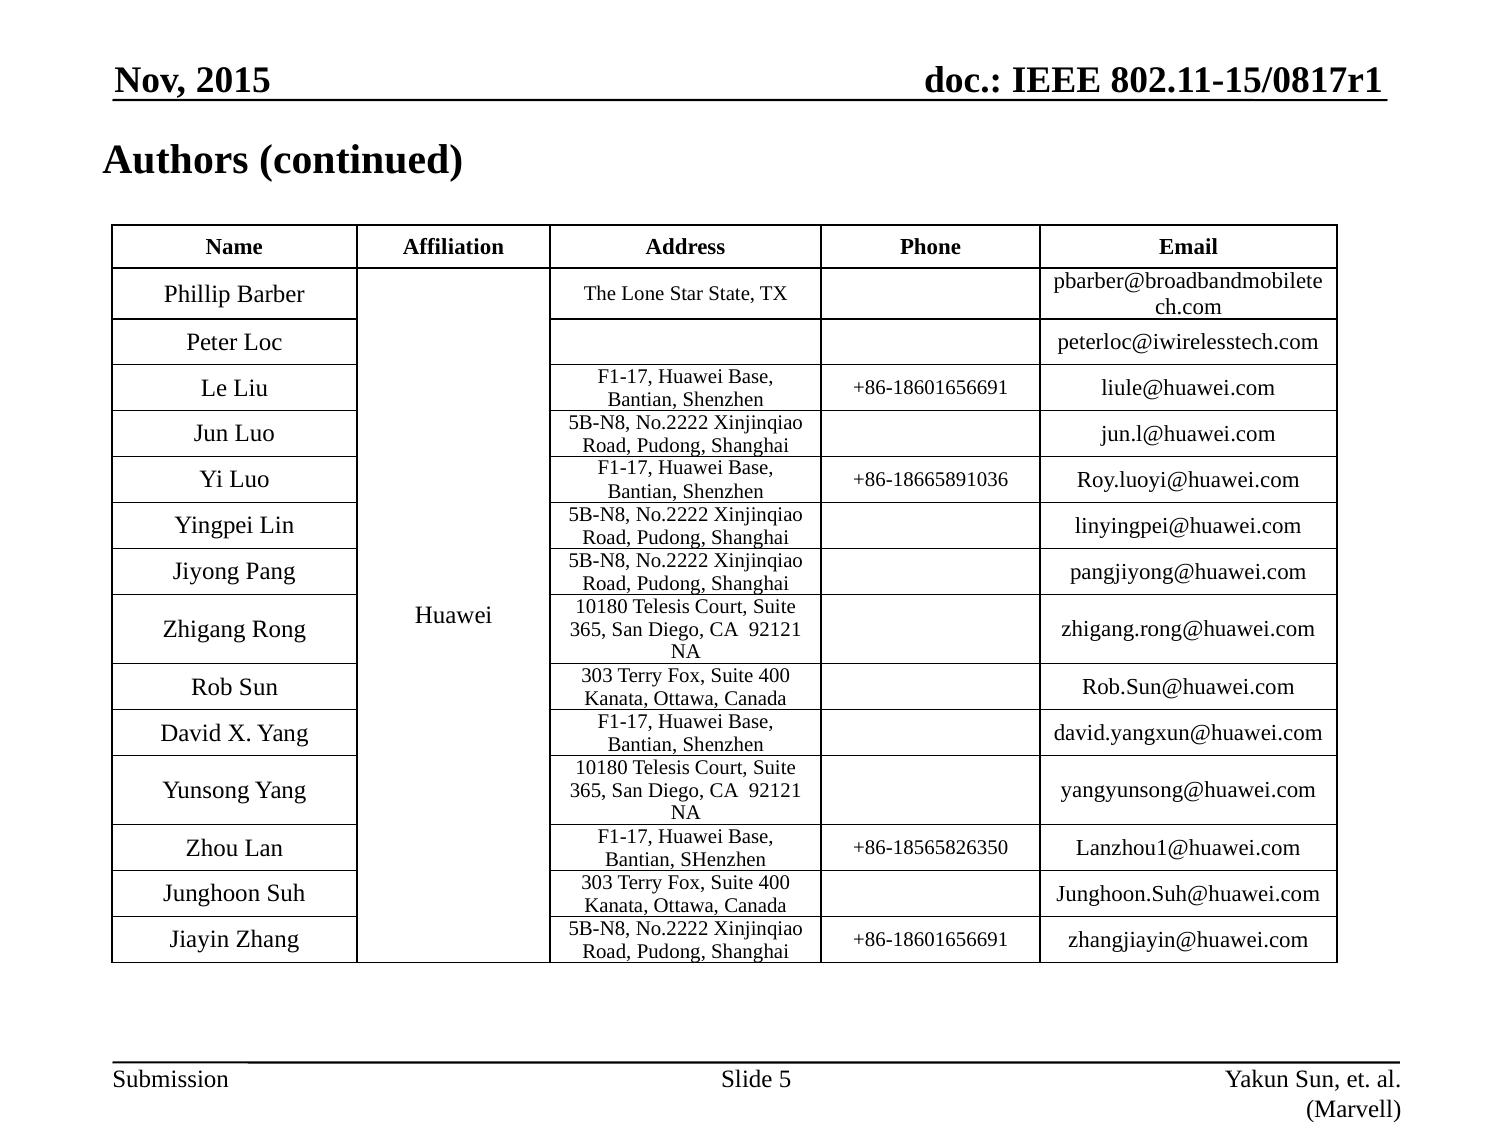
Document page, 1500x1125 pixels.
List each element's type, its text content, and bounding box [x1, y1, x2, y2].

table_cell Rob Sun [113, 664, 356, 709]
table_header Name [113, 226, 356, 267]
table_cell +86-18601656691 [822, 917, 1039, 962]
table_cell [822, 595, 1039, 663]
text_box Authors (continued) [87, 124, 1363, 213]
table_cell +86-18665891036 [822, 457, 1039, 502]
table_cell [822, 269, 1039, 318]
table_cell Phillip Barber [113, 269, 356, 318]
table_cell Yunsong Yang [113, 756, 356, 824]
table_cell [822, 503, 1039, 548]
table_cell Peter Loc [113, 320, 356, 364]
table_cell Junghoon.Suh@huawei.com [1041, 871, 1336, 916]
table_header Affiliation [358, 226, 549, 267]
table_header Address [551, 226, 820, 267]
table_cell [822, 549, 1039, 594]
table_cell Lanzhou1@huawei.com [1041, 825, 1336, 870]
table_cell F1-17, Huawei Base, Bantian, SHenzhen [551, 825, 820, 870]
table_header Email [1041, 226, 1336, 267]
table_cell The Lone Star State, TX [551, 269, 820, 318]
table_cell 10180 Telesis Court, Suite 365, San Diego, CA 92121 NA [551, 595, 820, 663]
table_cell yangyunsong@huawei.com [1041, 756, 1336, 824]
table_cell Zhou Lan [113, 825, 356, 870]
table_cell Yingpei Lin [113, 503, 356, 548]
table_cell Jiayin Zhang [113, 917, 356, 962]
slide_number Slide 5 [712, 1061, 800, 1093]
table_cell 10180 Telesis Court, Suite 365, San Diego, CA 92121 NA [551, 756, 820, 824]
table_cell F1-17, Huawei Base, Bantian, Shenzhen [551, 710, 820, 755]
table_cell linyingpei@huawei.com [1041, 503, 1336, 548]
table_cell pbarber@broadbandmobiletech.com [1041, 269, 1336, 318]
table_cell +86-18601656691 [822, 365, 1039, 410]
table_cell 5B-N8, No.2222 Xinjinqiao Road, Pudong, Shanghai [551, 411, 820, 456]
table_cell [822, 871, 1039, 916]
table_cell 5B-N8, No.2222 Xinjinqiao Road, Pudong, Shanghai [551, 917, 820, 962]
table_cell [822, 710, 1039, 755]
table_cell F1-17, Huawei Base, Bantian, Shenzhen [551, 365, 820, 410]
table_cell Le Liu [113, 365, 356, 410]
table_cell 5B-N8, No.2222 Xinjinqiao Road, Pudong, Shanghai [551, 503, 820, 548]
table_cell 5B-N8, No.2222 Xinjinqiao Road, Pudong, Shanghai [551, 549, 820, 594]
table_cell [551, 320, 820, 364]
table_cell F1-17, Huawei Base, Bantian, Shenzhen [551, 457, 820, 502]
table_cell Roy.luoyi@huawei.com [1041, 457, 1336, 502]
table_cell zhigang.rong@huawei.com [1041, 595, 1336, 663]
table_cell [822, 756, 1039, 824]
table_cell [822, 320, 1039, 364]
table_cell 303 Terry Fox, Suite 400 Kanata, Ottawa, Canada [551, 664, 820, 709]
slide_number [114, 54, 277, 101]
table_cell Rob.Sun@huawei.com [1041, 664, 1336, 709]
table_cell David X. Yang [113, 710, 356, 755]
footer Yakun Sun, et. al. (Marvell) [1181, 1061, 1402, 1093]
table_cell zhangjiayin@huawei.com [1041, 917, 1336, 962]
table_cell pangjiyong@huawei.com [1041, 549, 1336, 594]
table_header Phone [822, 226, 1039, 267]
table_cell Jiyong Pang [113, 549, 356, 594]
table_cell liule@huawei.com [1041, 365, 1336, 410]
table_cell [822, 664, 1039, 709]
table_cell +86-18565826350 [822, 825, 1039, 870]
table_cell 303 Terry Fox, Suite 400 Kanata, Ottawa, Canada [551, 871, 820, 916]
table_cell Yi Luo [113, 457, 356, 502]
table_cell jun.l@huawei.com [1041, 411, 1336, 456]
table_cell [822, 411, 1039, 456]
table_cell Zhigang Rong [113, 595, 356, 663]
table_cell david.yangxun@huawei.com [1041, 710, 1336, 755]
table_cell peterloc@iwirelesstech.com [1041, 320, 1336, 364]
table_cell Junghoon Suh [113, 871, 356, 916]
table_cell Huawei [358, 269, 549, 962]
table_cell Jun Luo [113, 411, 356, 456]
